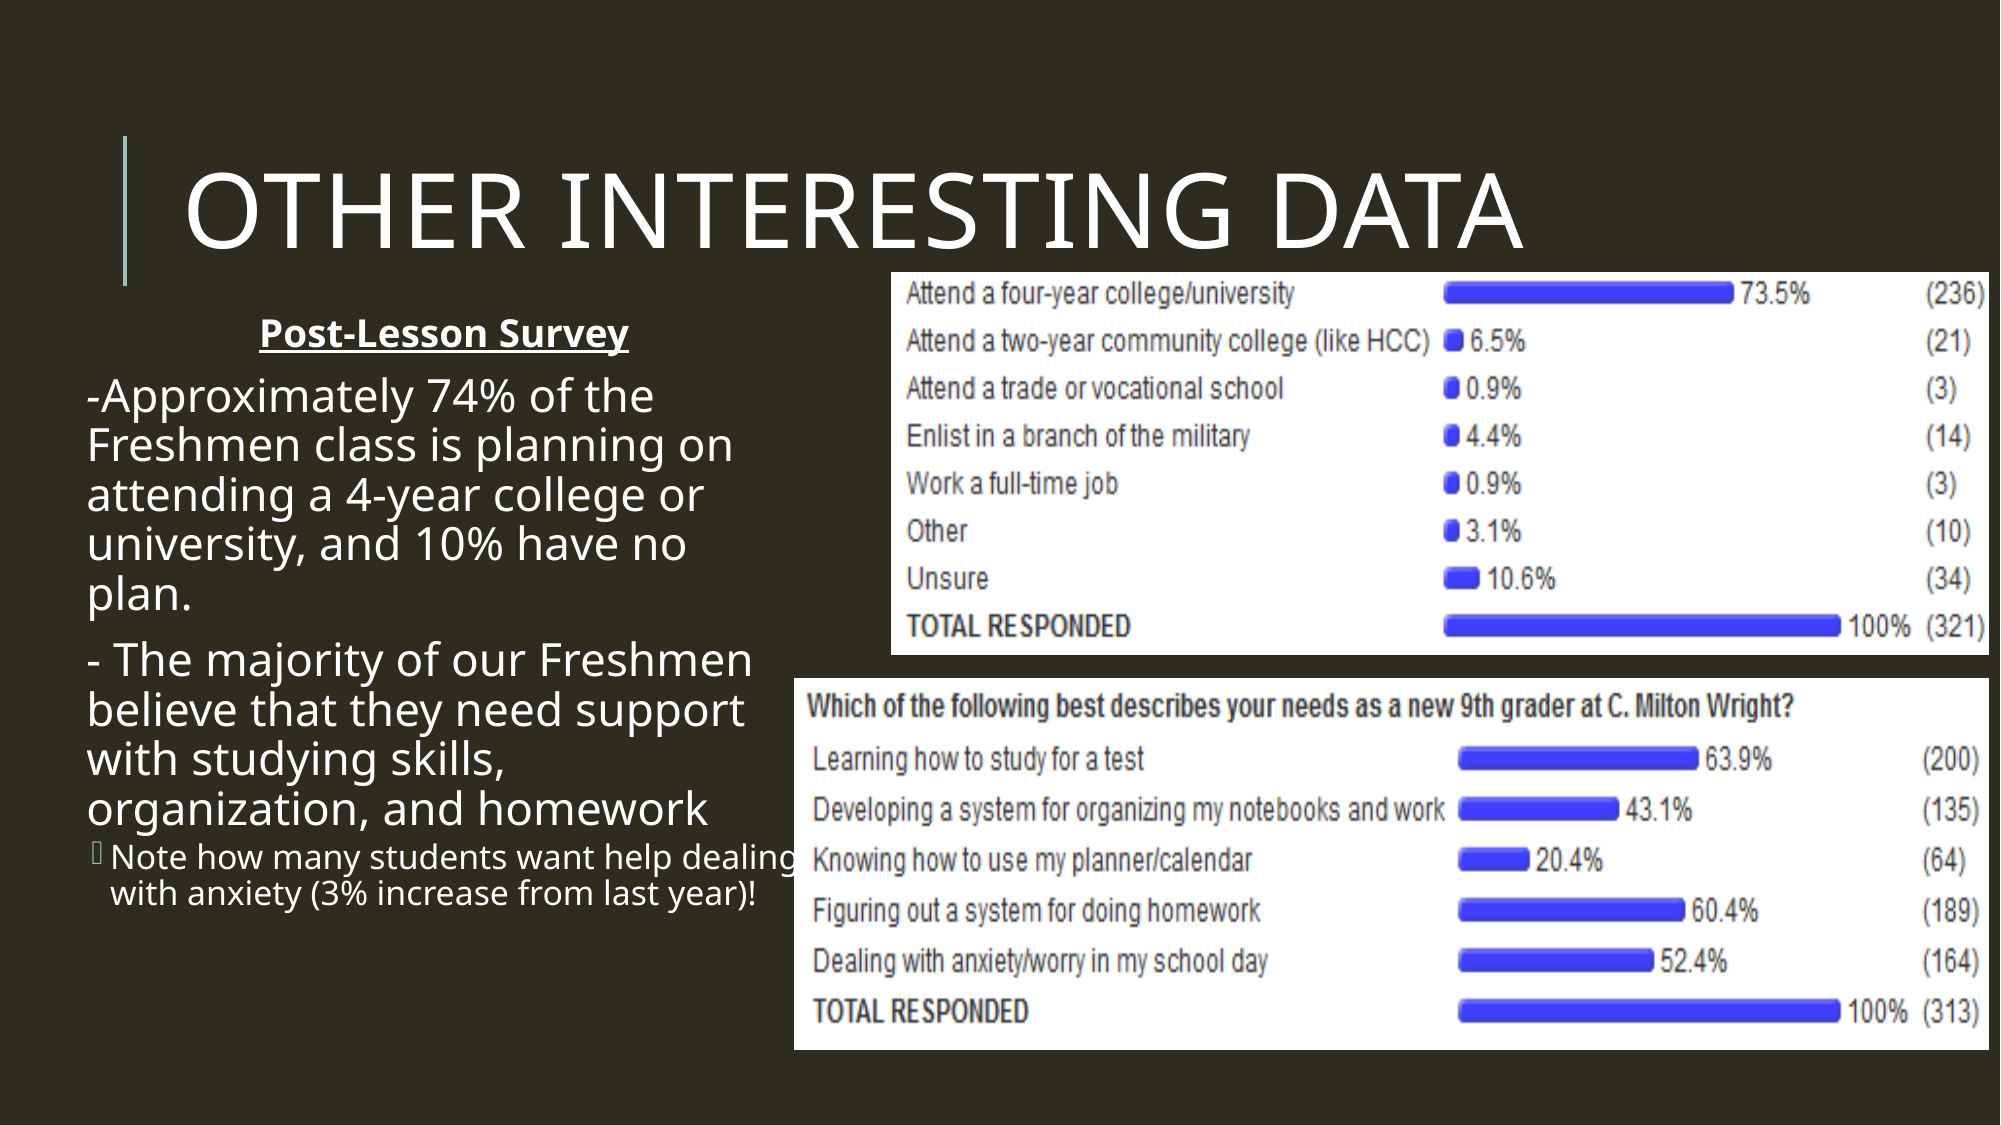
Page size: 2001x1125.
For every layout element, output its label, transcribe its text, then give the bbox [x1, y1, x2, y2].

list Post-Lesson Survey -Approximately 74% of the Freshmen class is planning on attending a 4-year college or university, and 10% have no plan. - The majority of our Freshmen believe that they need support with studying skills, organization, and homework Note how many students want help dealing with anxiety (3% increase from last year)! [66, 306, 810, 967]
title Other Interesting Data [168, 96, 1763, 342]
picture [794, 678, 1990, 1051]
picture [891, 272, 1990, 655]
